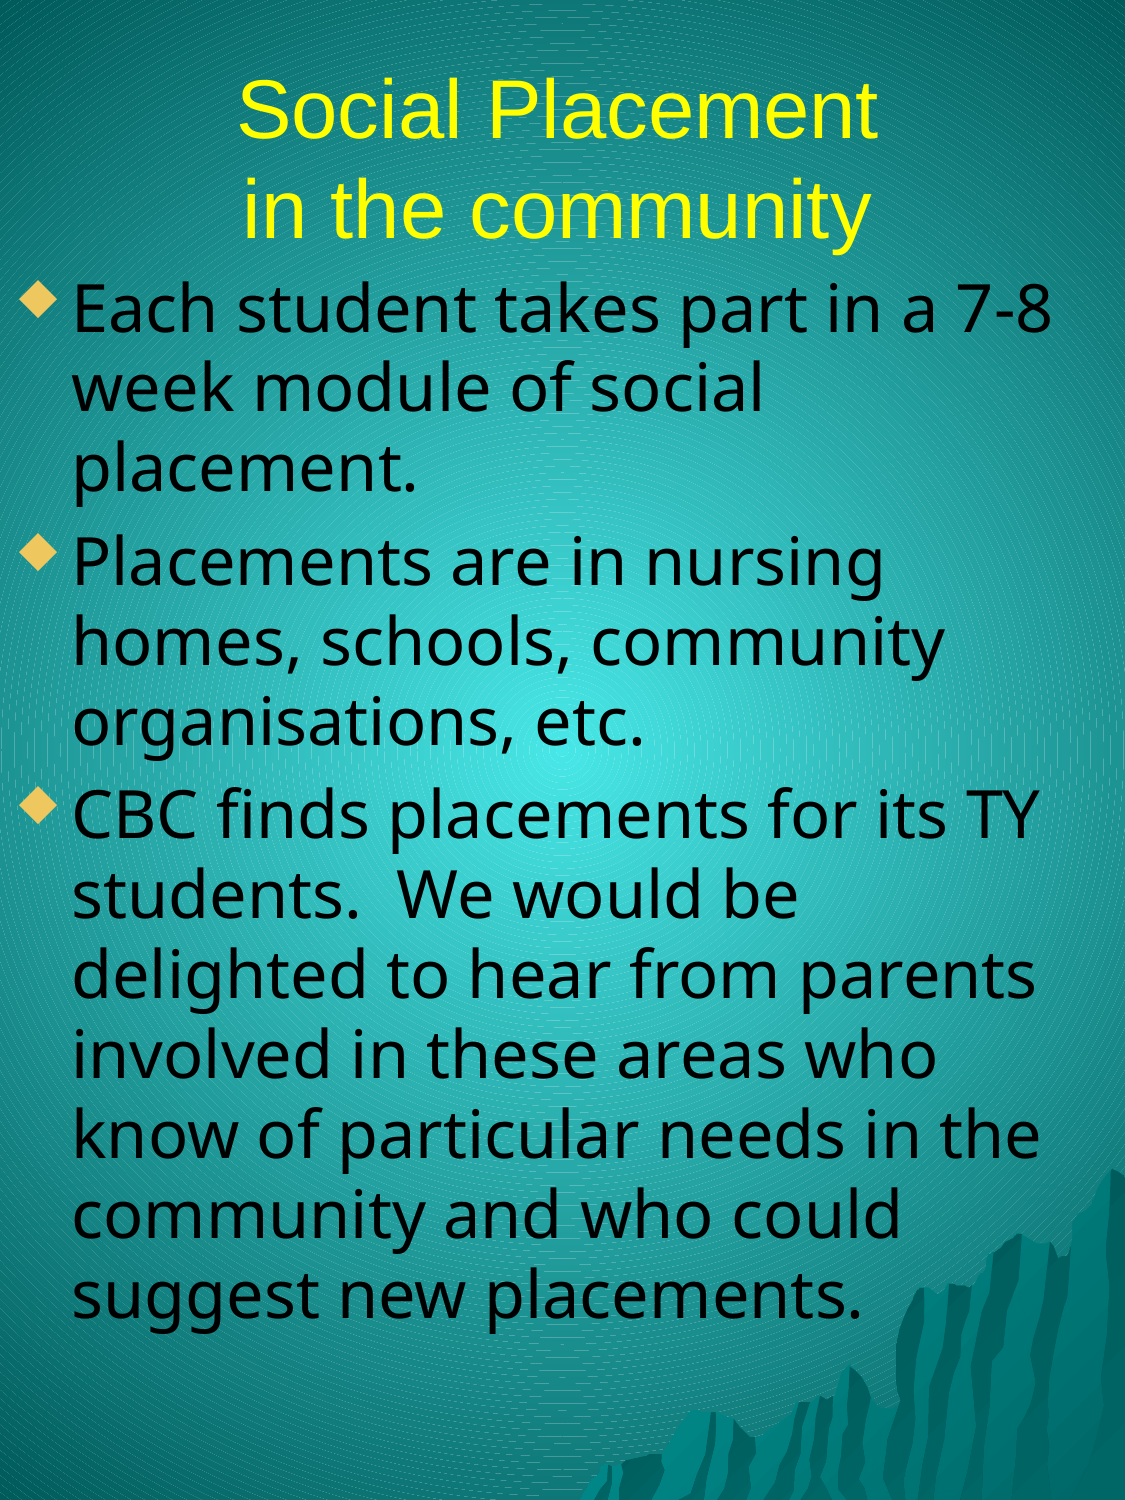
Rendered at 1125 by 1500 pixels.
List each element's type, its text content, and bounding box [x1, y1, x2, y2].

title Social Placement in the community [46, 0, 1069, 257]
list Each student takes part in a 7-8 week module of social placement. Placements are in nursing homes, schools, community organisations, etc. CBC finds placements for its TY students. We would be delighted to hear from parents involved in these areas who know of particular needs in the community and who could suggest new placements. [0, 257, 1125, 1500]
